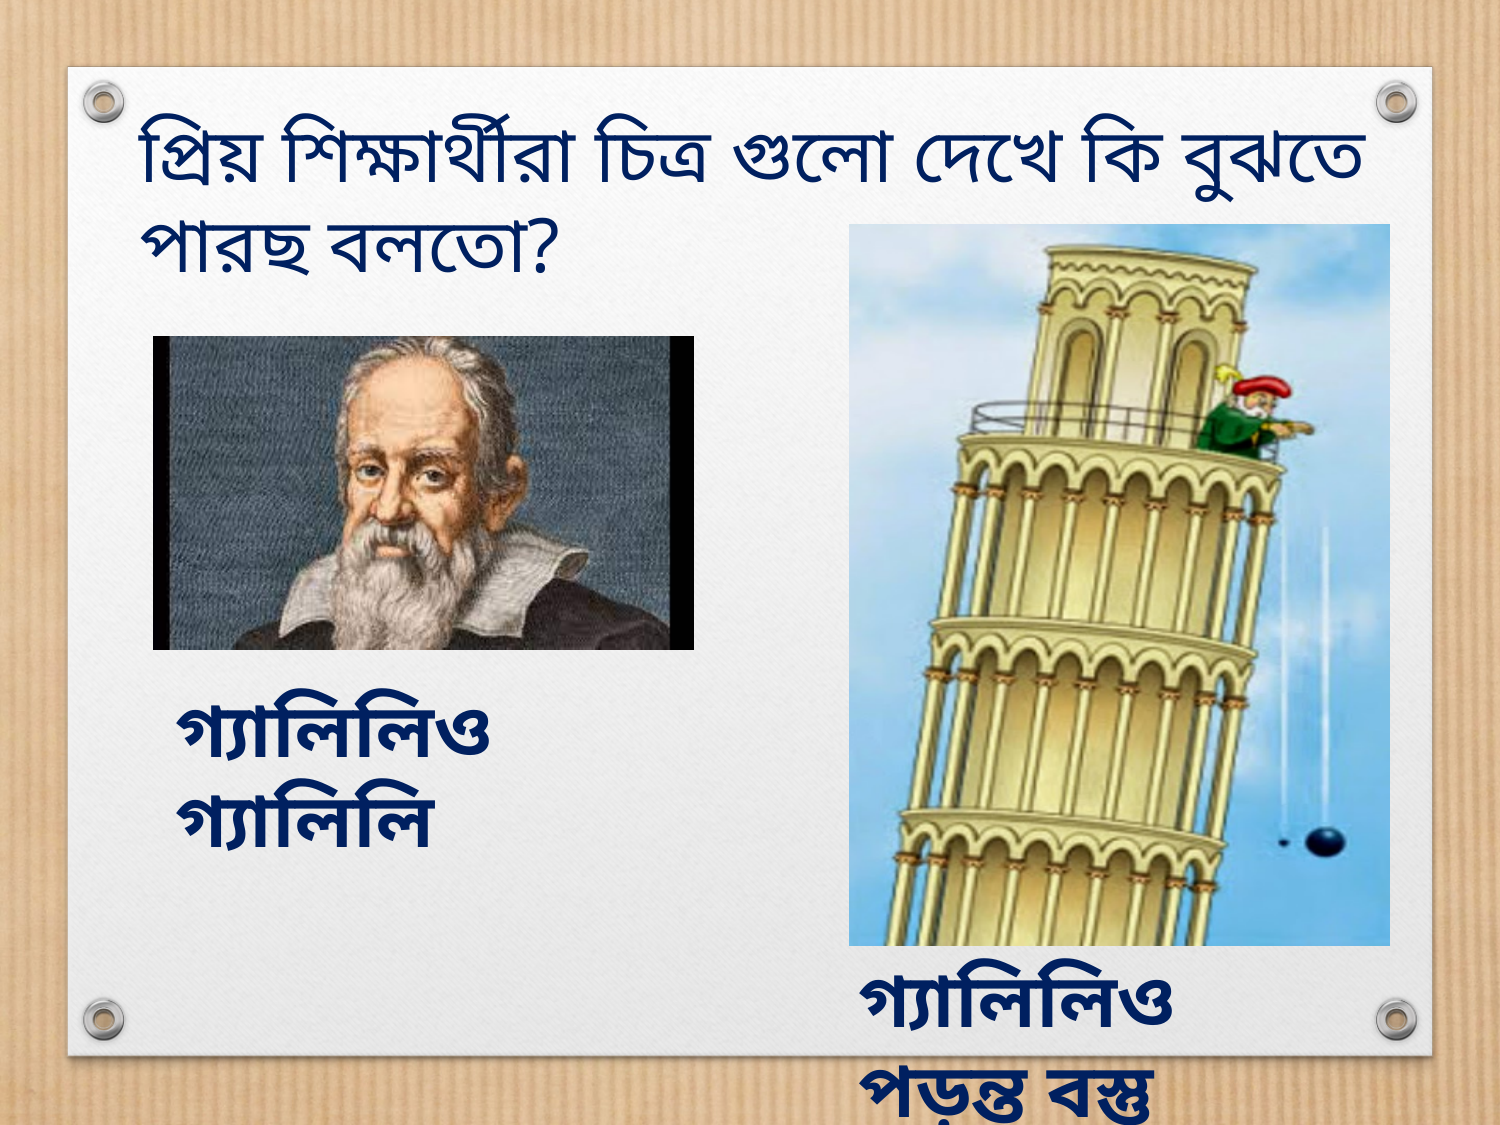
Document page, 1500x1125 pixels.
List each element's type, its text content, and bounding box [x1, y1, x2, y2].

text_box গ্যালিলিও পড়ন্ত বস্তু [844, 945, 1377, 1125]
text_box গ্যালিলিও গ্যালিলি [160, 674, 693, 870]
text_box প্রিয় শিক্ষার্থীরা চিত্র গুলো দেখে কি বুঝতে পারছ বলতো? [125, 99, 1450, 295]
picture [0, 0, 1500, 1125]
